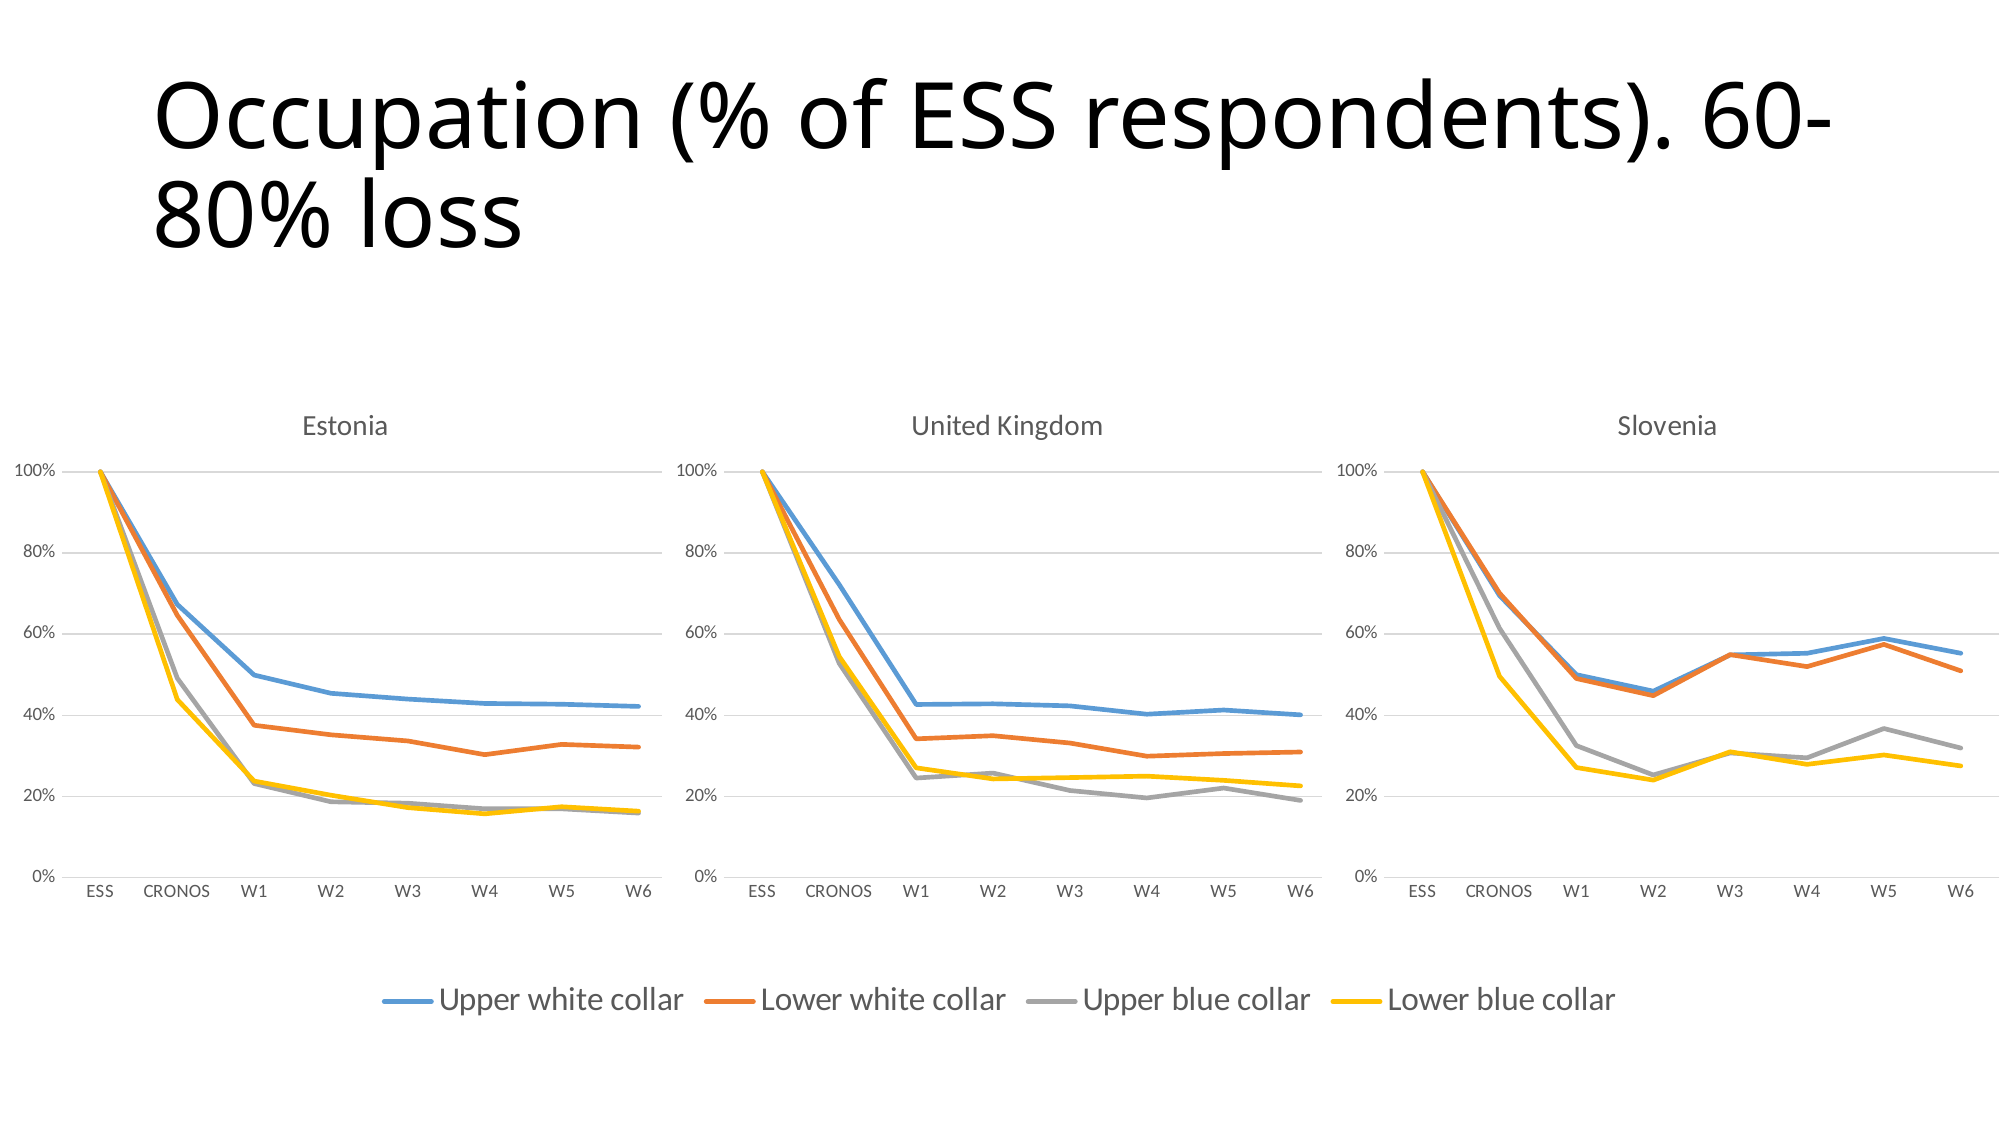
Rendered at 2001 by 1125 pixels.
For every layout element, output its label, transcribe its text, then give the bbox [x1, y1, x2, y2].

title Occupation (% of ESS respondents). 60-80% loss [137, 59, 1863, 278]
chart [0, 386, 2000, 1025]
